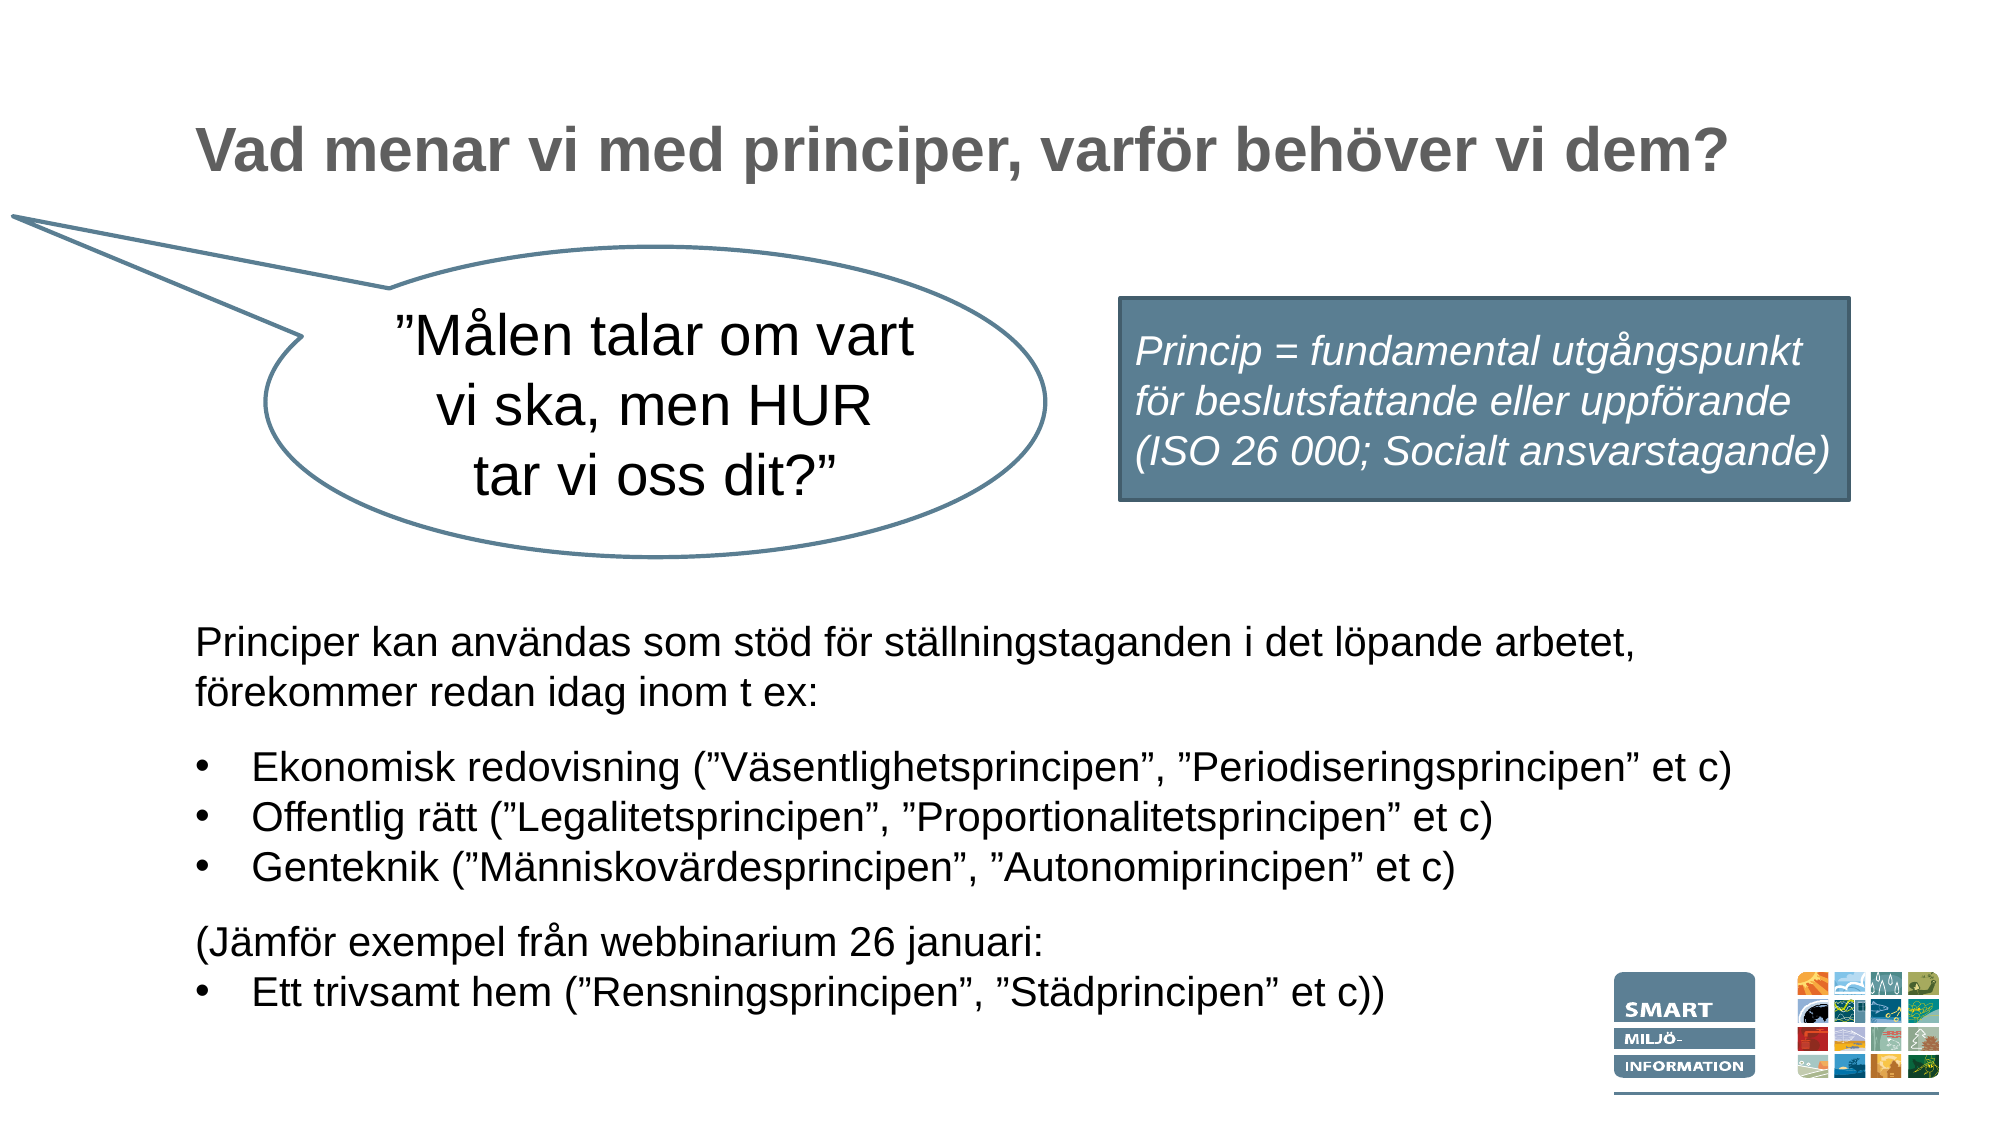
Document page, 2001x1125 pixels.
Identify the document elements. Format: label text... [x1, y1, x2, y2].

text_box Principer kan användas som stöd för ställningstaganden i det löpande arbetet, förekommer redan idag inom t ex: Ekonomisk redovisning (”Väsentlighetsprincipen”, ”Periodiseringsprincipen” et c) Offentlig rätt (”Legalitetsprincipen”, ”Proportionalitetsprincipen” et c) Genteknik (”Människovärdesprincipen”, ”Autonomiprincipen” et c) (Jämför exempel från webbinarium 26 januari: Ett trivsamt hem (”Rensningsprincipen”, ”Städprincipen” et c)) [180, 607, 1814, 1073]
text_box ”Målen talar om vart vi ska, men HUR tar vi oss dit?” [10, 214, 1048, 560]
text_box Princip = fundamental utgångspunkt för beslutsfattande eller uppförande (ISO 26 000; Socialt ansvarstagande) [1118, 296, 1851, 502]
title Vad menar vi med principer, varför behöver vi dem? [180, 101, 1787, 197]
